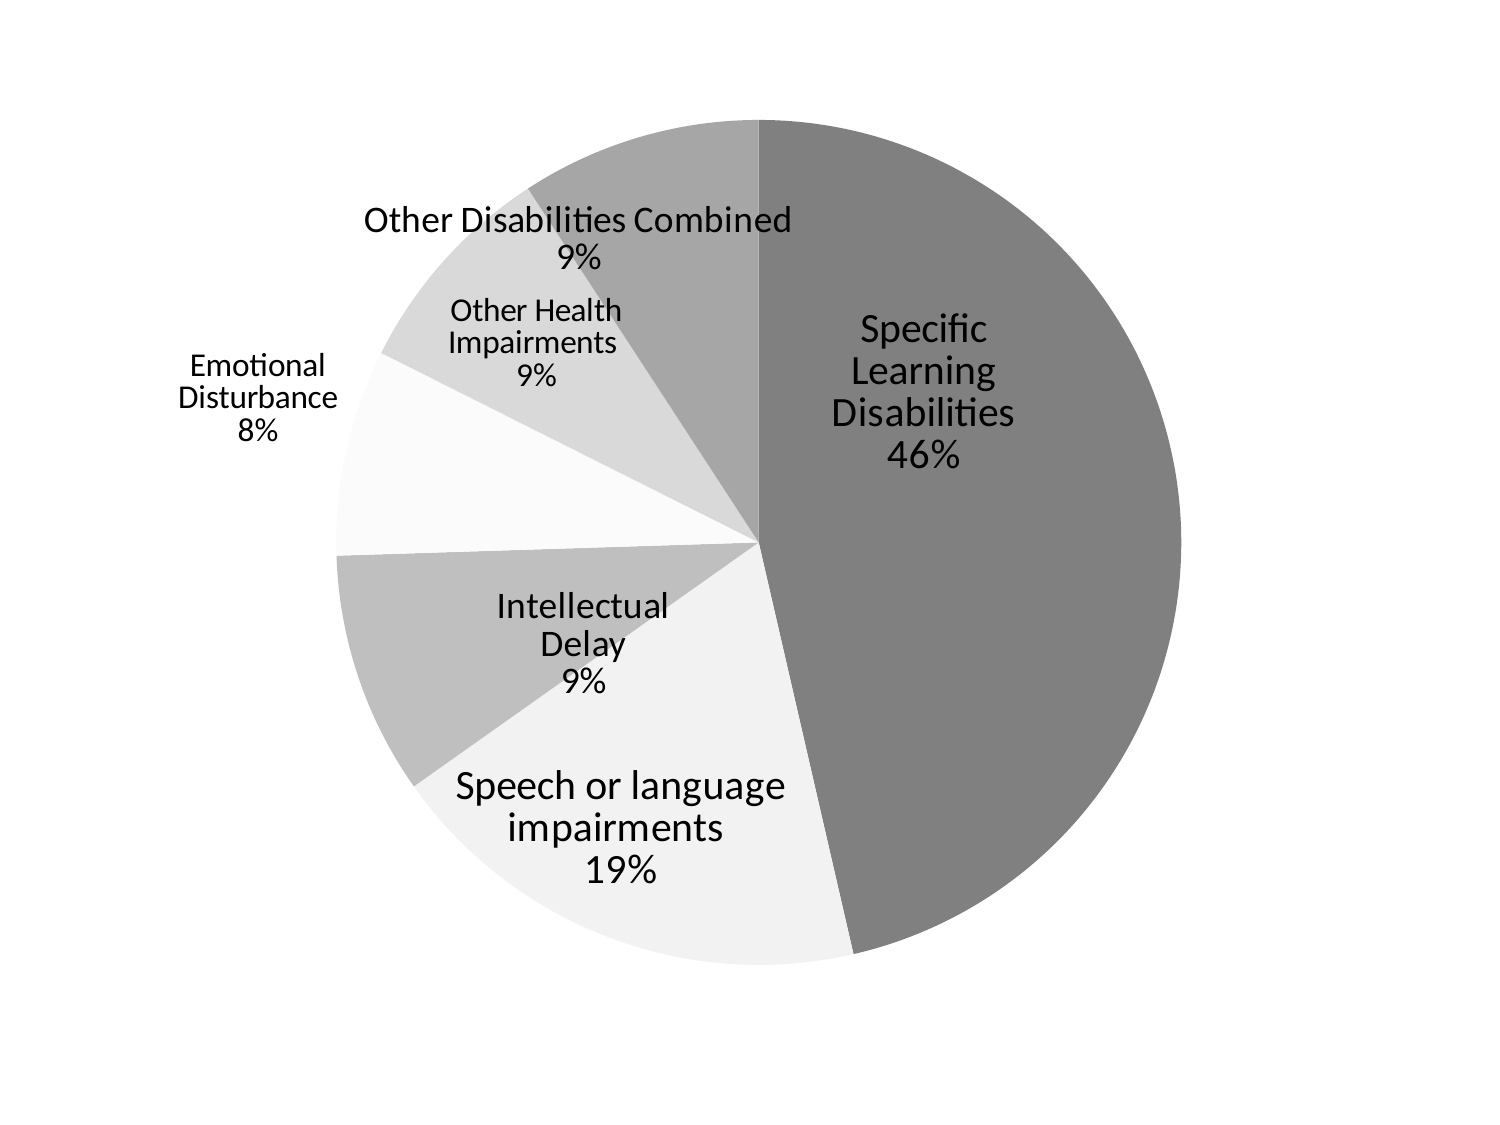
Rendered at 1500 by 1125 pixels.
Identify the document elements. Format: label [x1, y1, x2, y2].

chart [0, 23, 1500, 1108]
